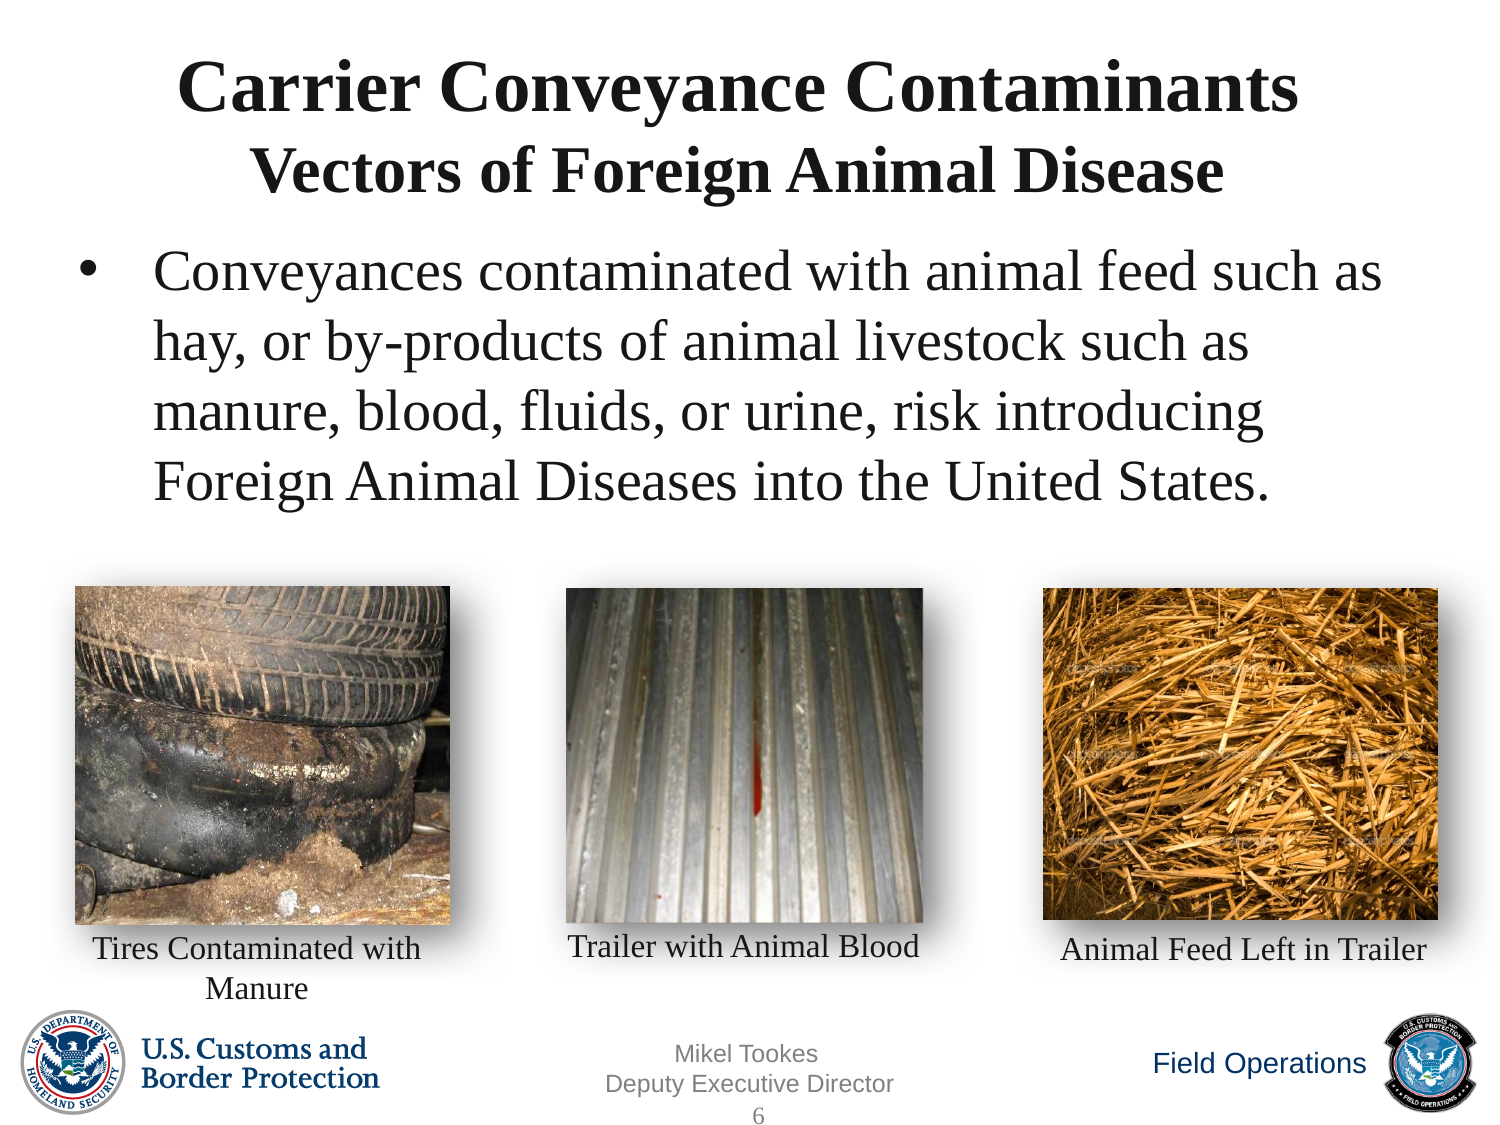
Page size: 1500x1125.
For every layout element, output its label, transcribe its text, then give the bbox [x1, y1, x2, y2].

text_box Animal Feed Left in Trailer [1037, 919, 1450, 975]
picture [74, 586, 451, 926]
picture [566, 587, 926, 926]
picture [1383, 1013, 1477, 1113]
slide_number 6 [737, 1092, 813, 1125]
picture [12, 999, 388, 1125]
text_box Tires Contaminated with Manure [50, 918, 464, 1014]
text_box Trailer with Animal Blood [537, 916, 950, 972]
footer Mikel Tookes Deputy Executive Director [512, 1029, 988, 1100]
text_box Carrier Conveyance Contaminants Vectors of Foreign Animal Disease [63, 105, 1413, 214]
text_box Conveyances contaminated with animal feed such as hay, or by-products of animal livestock such as manure, blood, fluids, or urine, risk introducing Foreign Animal Diseases into the United States. [63, 224, 1438, 660]
picture [1043, 587, 1438, 920]
